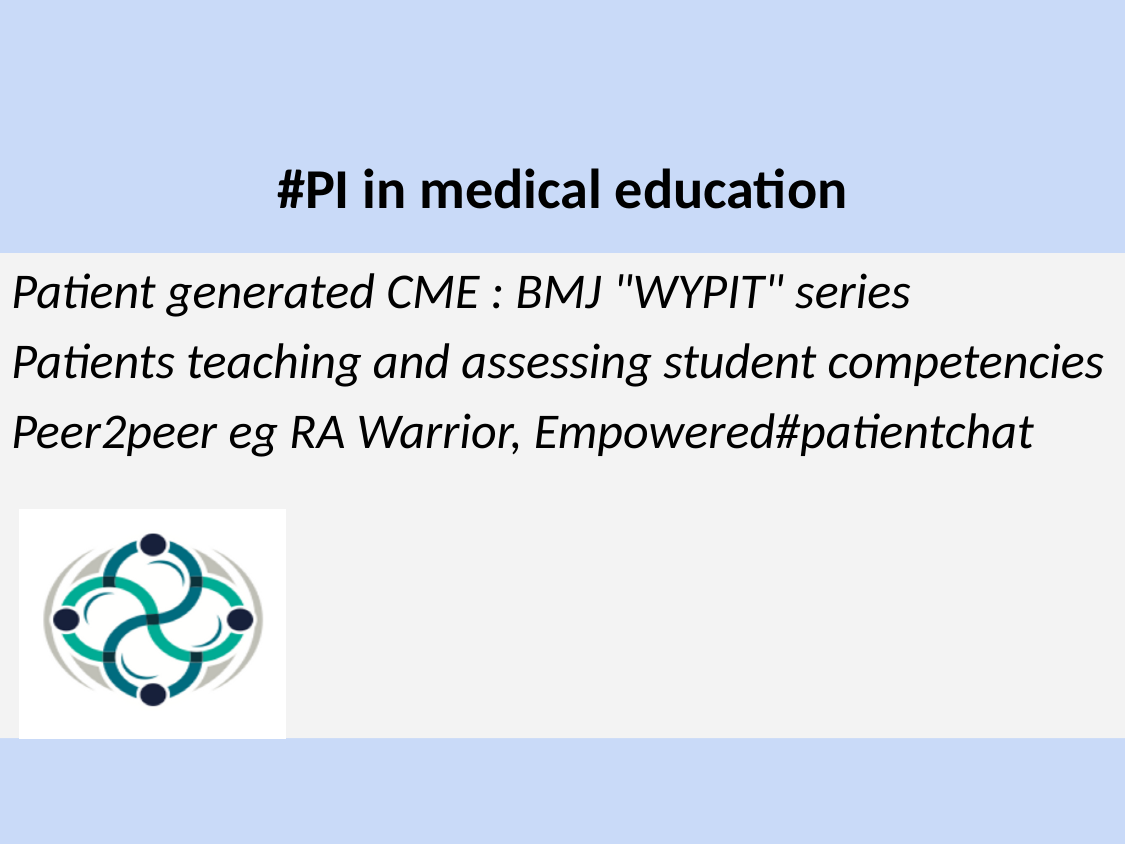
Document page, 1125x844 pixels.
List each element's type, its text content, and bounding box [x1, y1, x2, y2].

list Patient generated CME : BMJ "WYPIT" series Patients teaching and assessing student competencies Peer2peer eg RA Warrior, Empowered#patientchat [0, 253, 1125, 739]
title #PI in medical education [0, 135, 1125, 237]
picture [18, 509, 287, 739]
